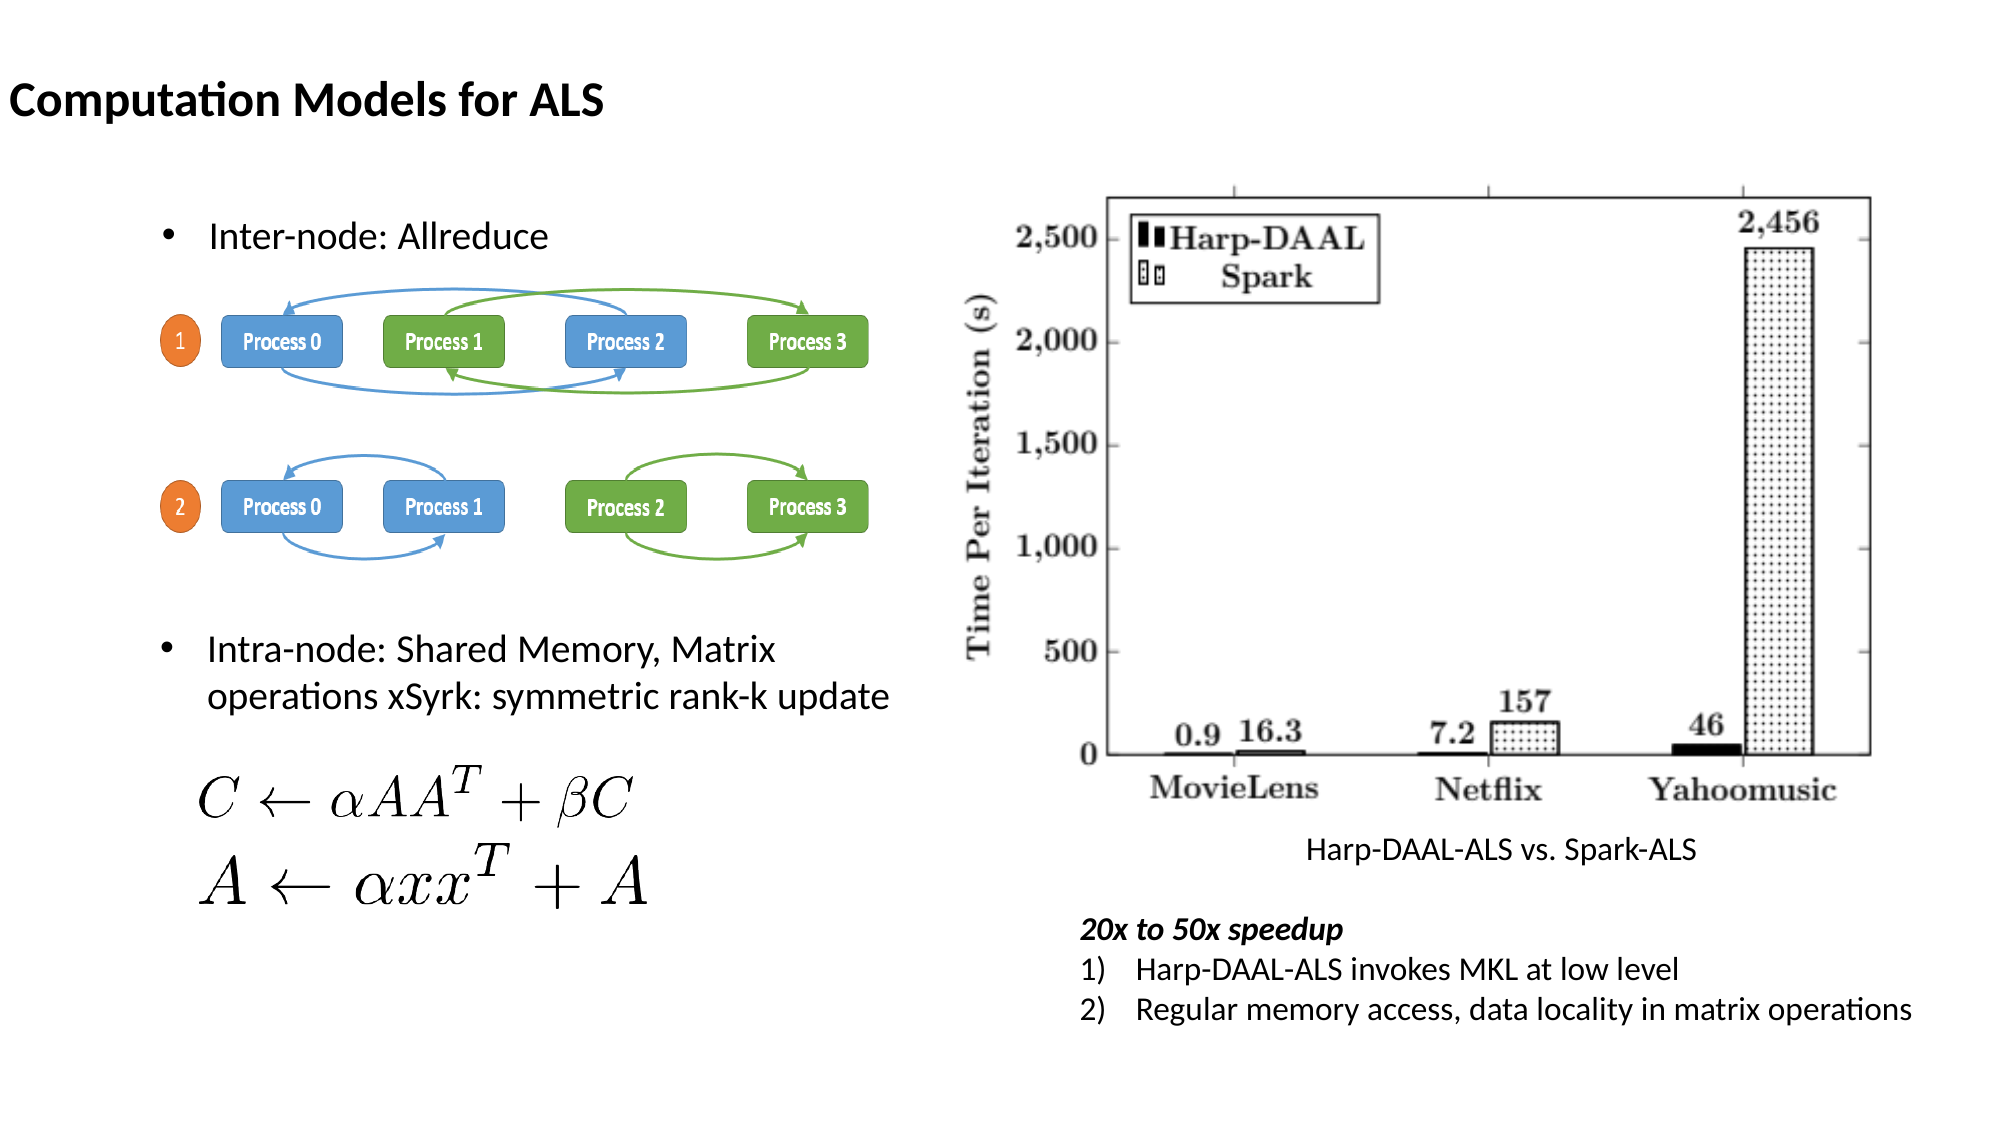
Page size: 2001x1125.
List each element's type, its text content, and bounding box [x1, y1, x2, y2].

picture [199, 765, 633, 828]
text_box Intra-node: Shared Memory, Matrix operations xSyrk: symmetric rank-k update [145, 615, 933, 773]
title Computation Models for ALS [0, 58, 1720, 143]
picture [154, 263, 888, 595]
picture [199, 843, 647, 910]
picture [943, 172, 1882, 820]
text_box Harp-DAAL-ALS vs. Spark-ALS 20x to 50x speedup Harp-DAAL-ALS invokes MKL at low level Regular memory access, data locality in matrix operations [1064, 819, 1939, 1074]
text_box Inter-node: Allreduce [147, 203, 565, 266]
